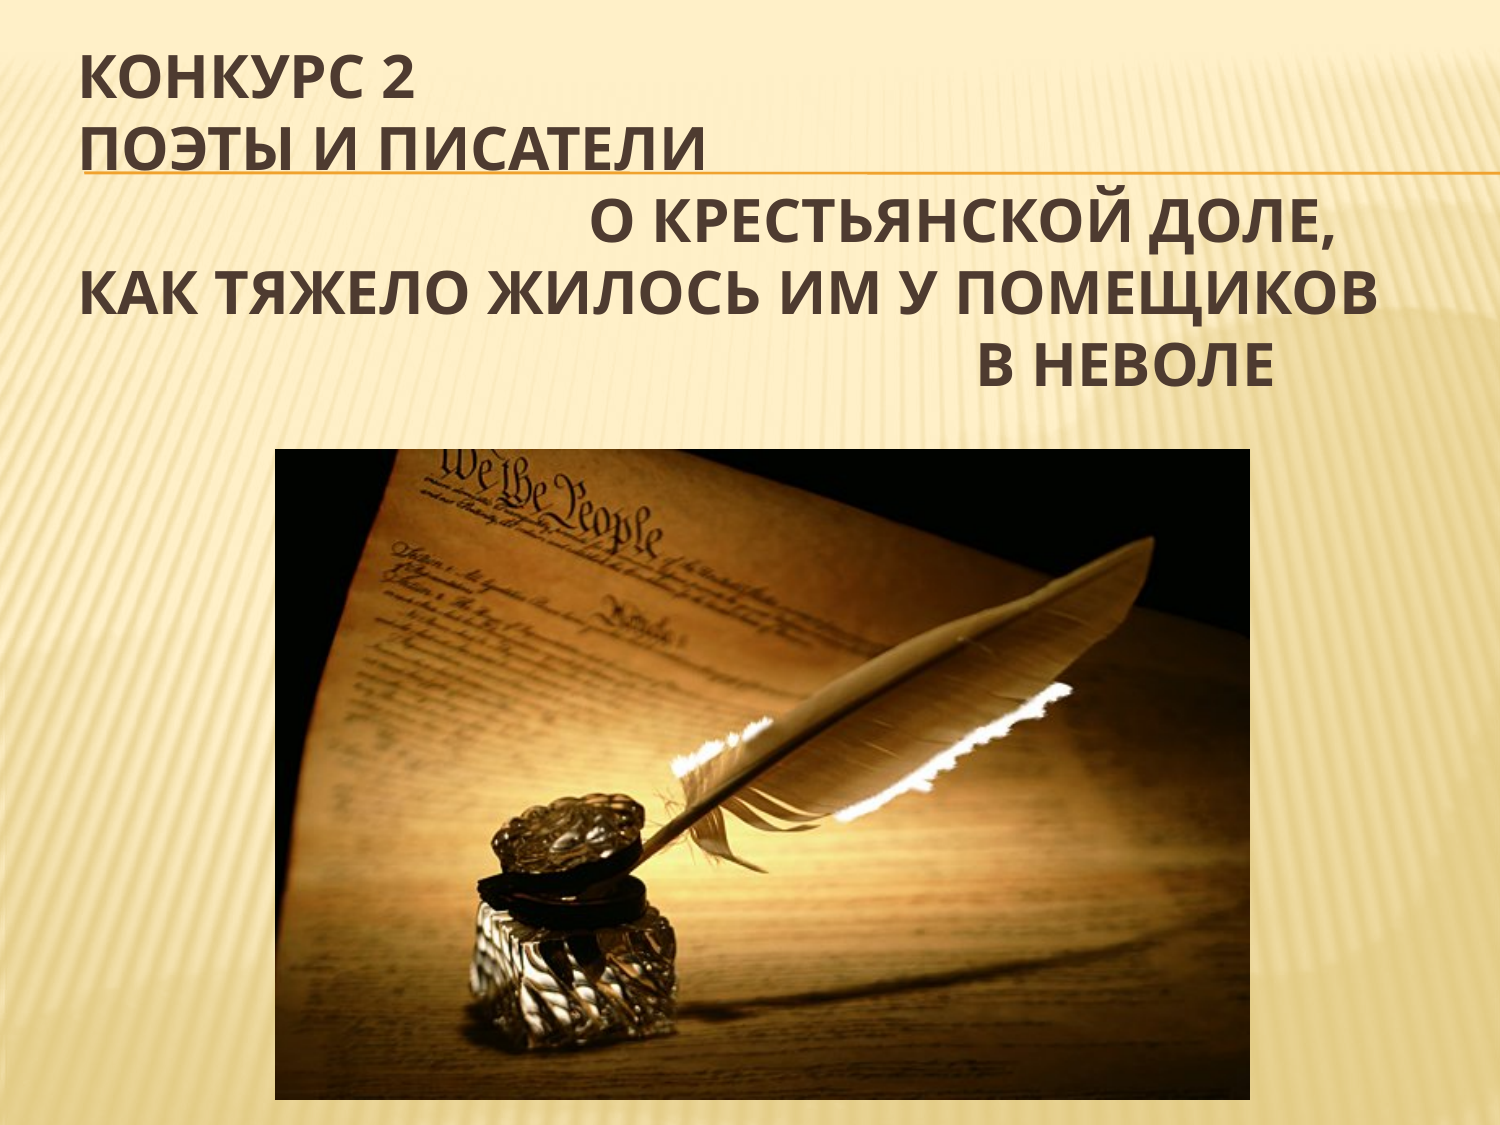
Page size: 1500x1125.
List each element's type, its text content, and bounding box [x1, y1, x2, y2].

picture [274, 449, 1251, 1100]
title Конкурс 2 Поэты и писатели о крестьянской доле, Как тяжело жилось им у помещиков в неволе [62, 24, 1413, 413]
